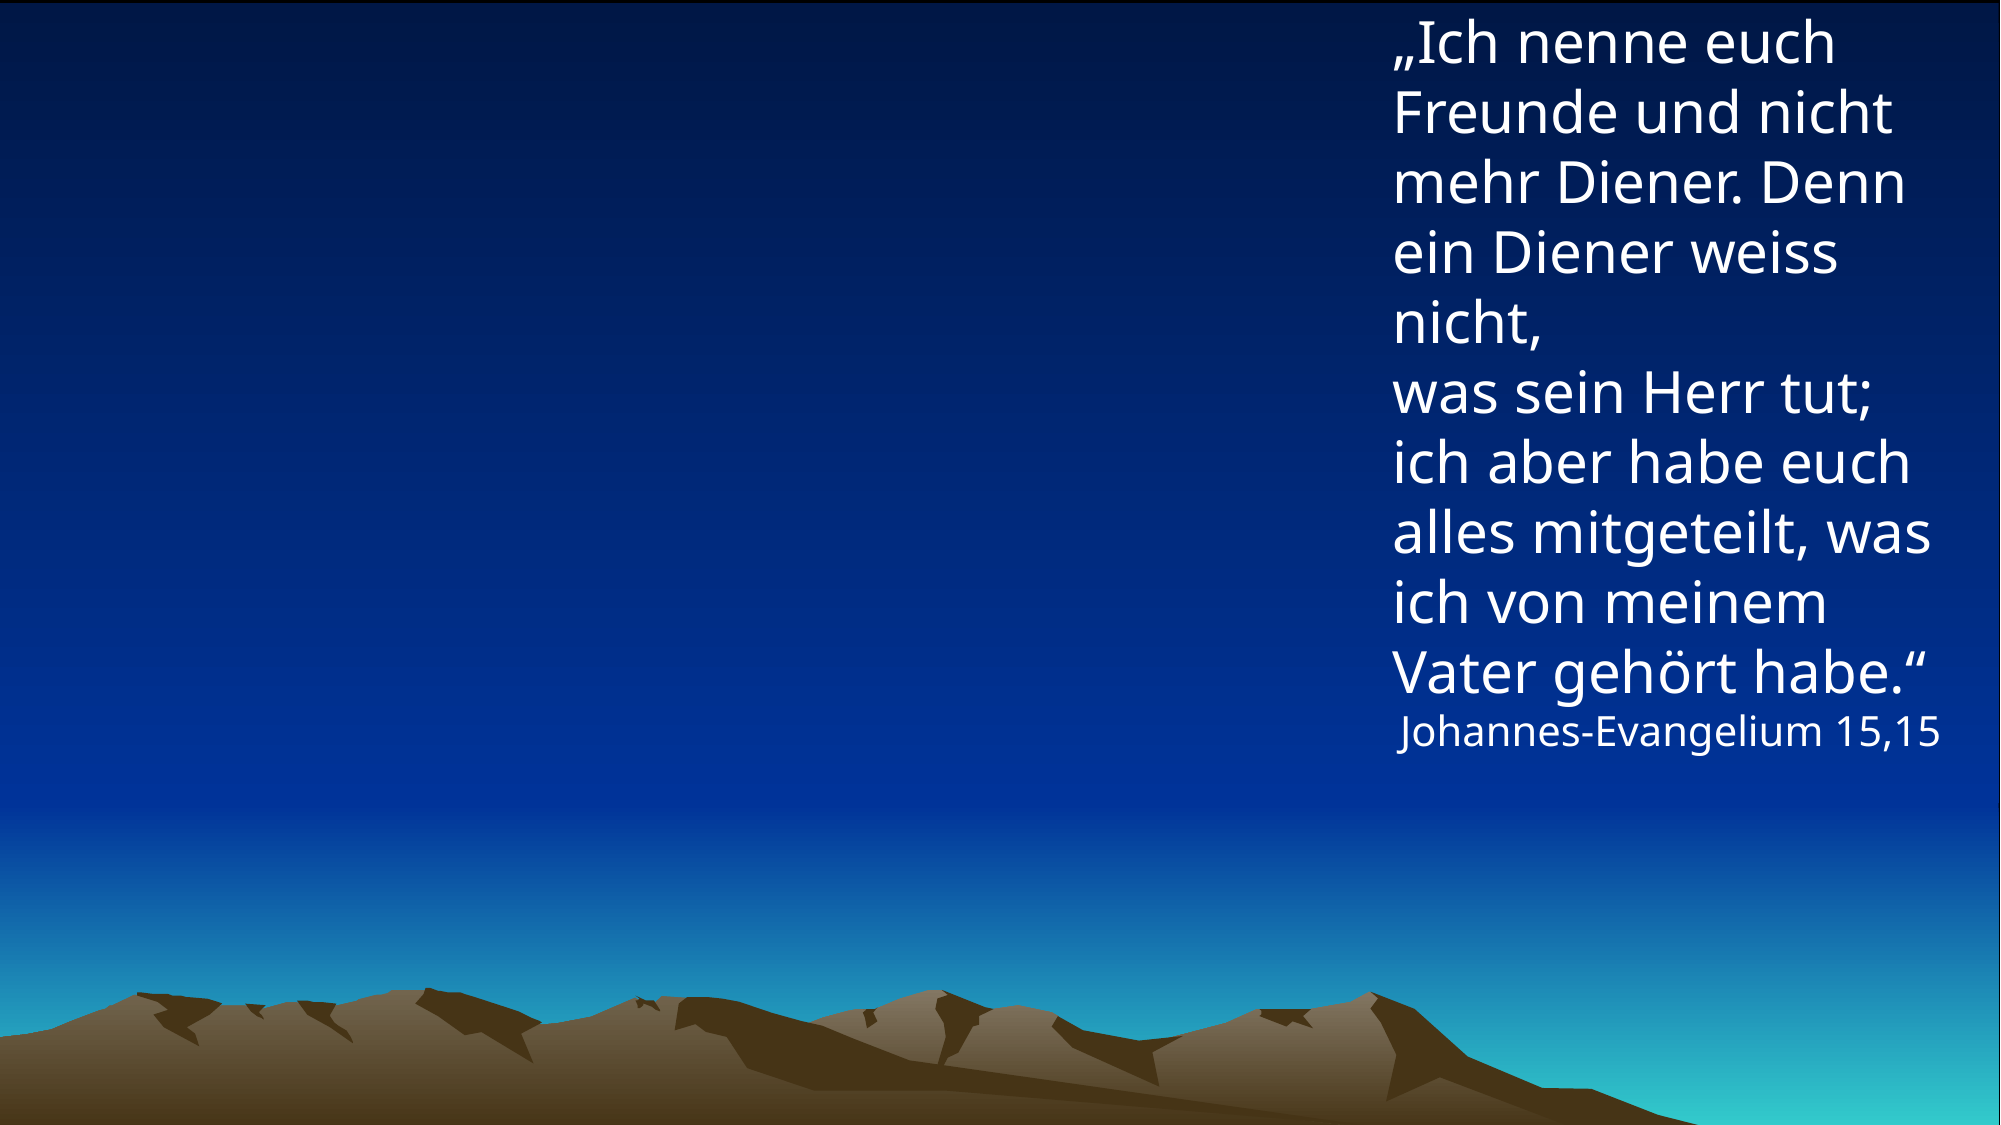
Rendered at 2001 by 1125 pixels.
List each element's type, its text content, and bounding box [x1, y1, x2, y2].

subtitle Johannes-Evangelium 15,15 [1271, 697, 1957, 1125]
title „Ich nenne euch Freunde und nicht mehr Diener. Denn ein Diener weiss nicht, was sein Herr tut; ich aber habe euch alles mitgeteilt, was ich von meinem Vater gehört habe.“ [1377, 0, 1981, 713]
